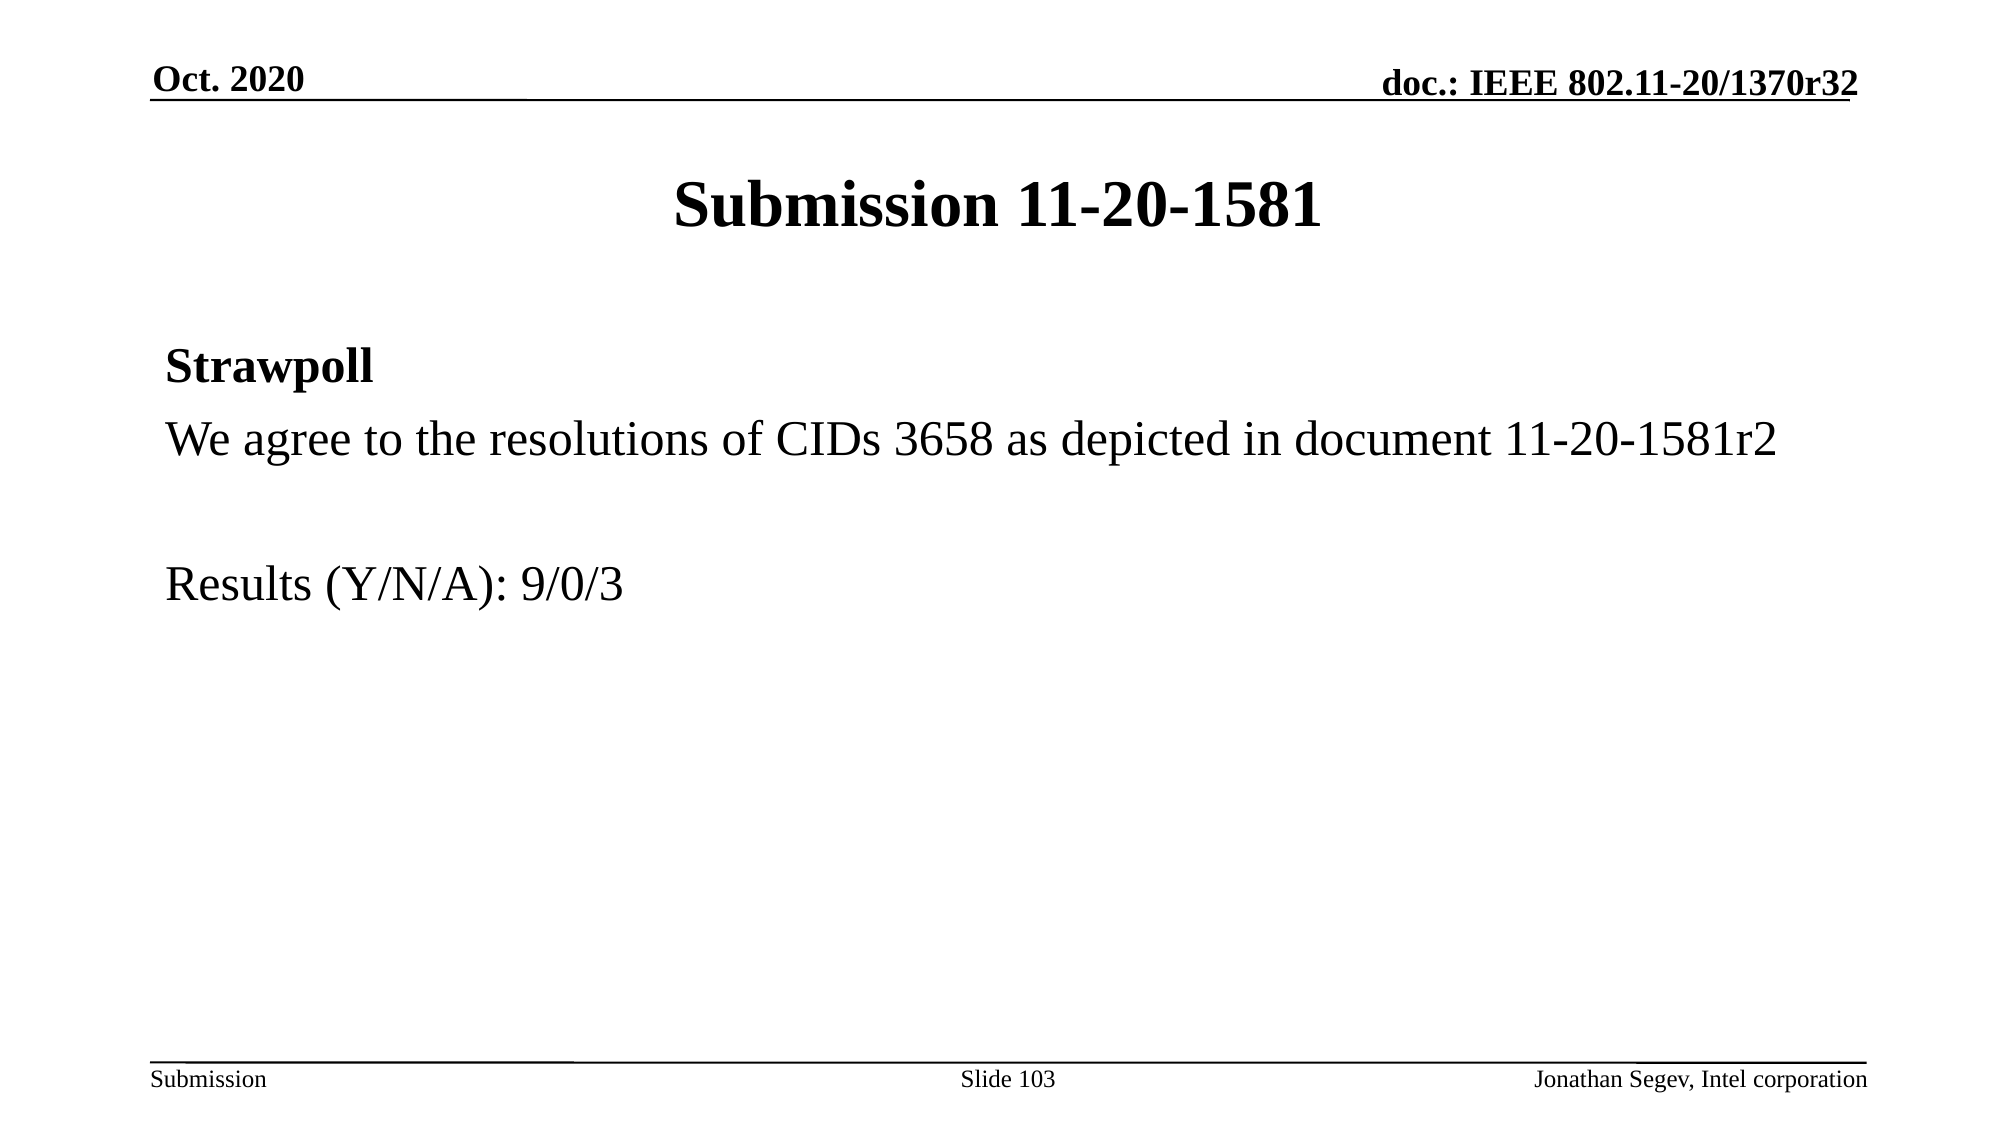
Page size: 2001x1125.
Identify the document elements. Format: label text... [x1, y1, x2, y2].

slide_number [152, 54, 563, 100]
title Submission 11-20-1581 [149, 112, 1850, 288]
list Strawpoll We agree to the resolutions of CIDs 3658 as depicted in document 11-20-1581r2 Results (Y/N/A): 9/0/3 [149, 324, 1850, 1000]
slide_number Slide 103 [950, 1061, 1067, 1123]
footer Jonathan Segev, Intel corporation [1171, 1061, 1869, 1093]
